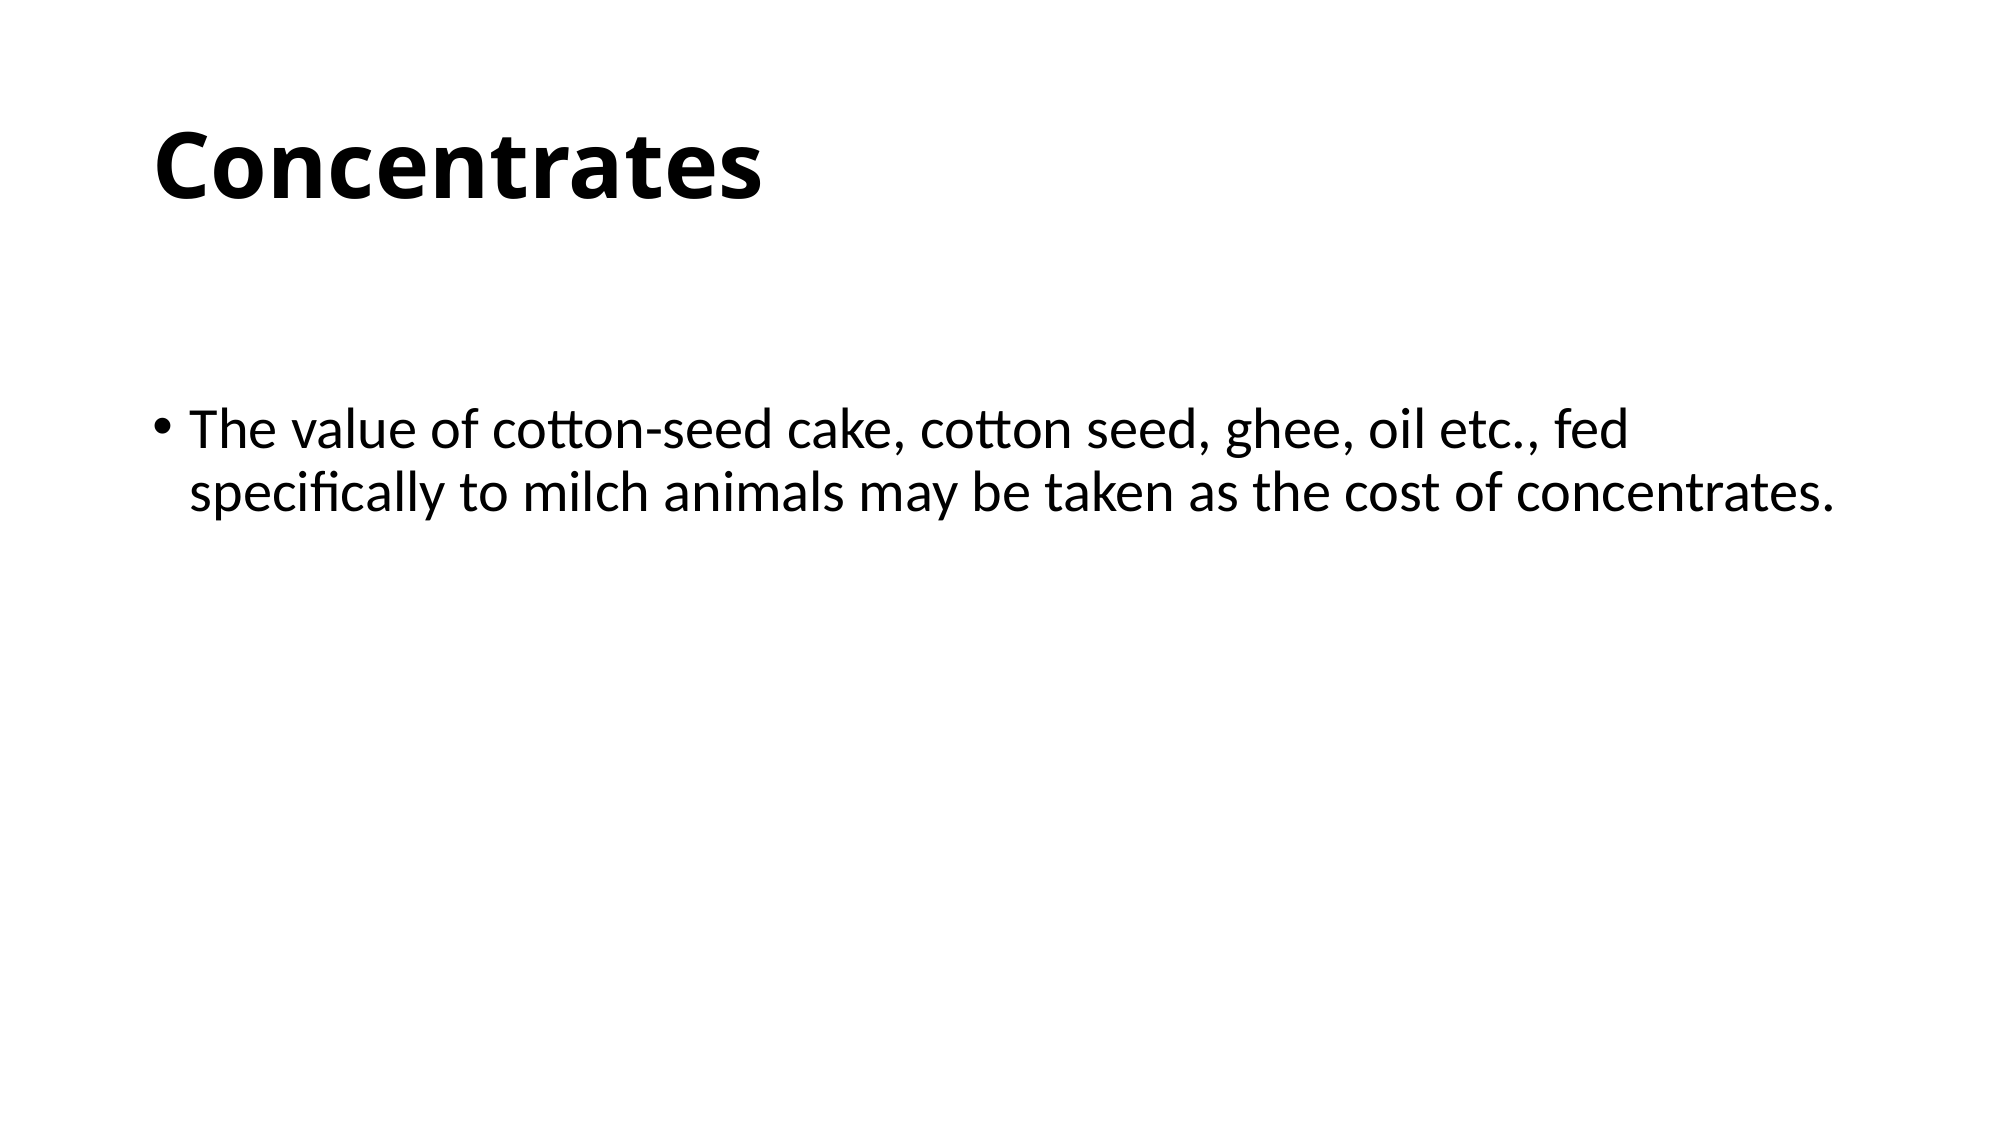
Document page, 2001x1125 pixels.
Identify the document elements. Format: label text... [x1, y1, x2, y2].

list The value of cotton-seed cake, cotton seed, ghee, oil etc., fed specifically to milch animals may be taken as the cost of concentrates. [137, 299, 1863, 1014]
title Concentrates [137, 59, 1863, 278]
